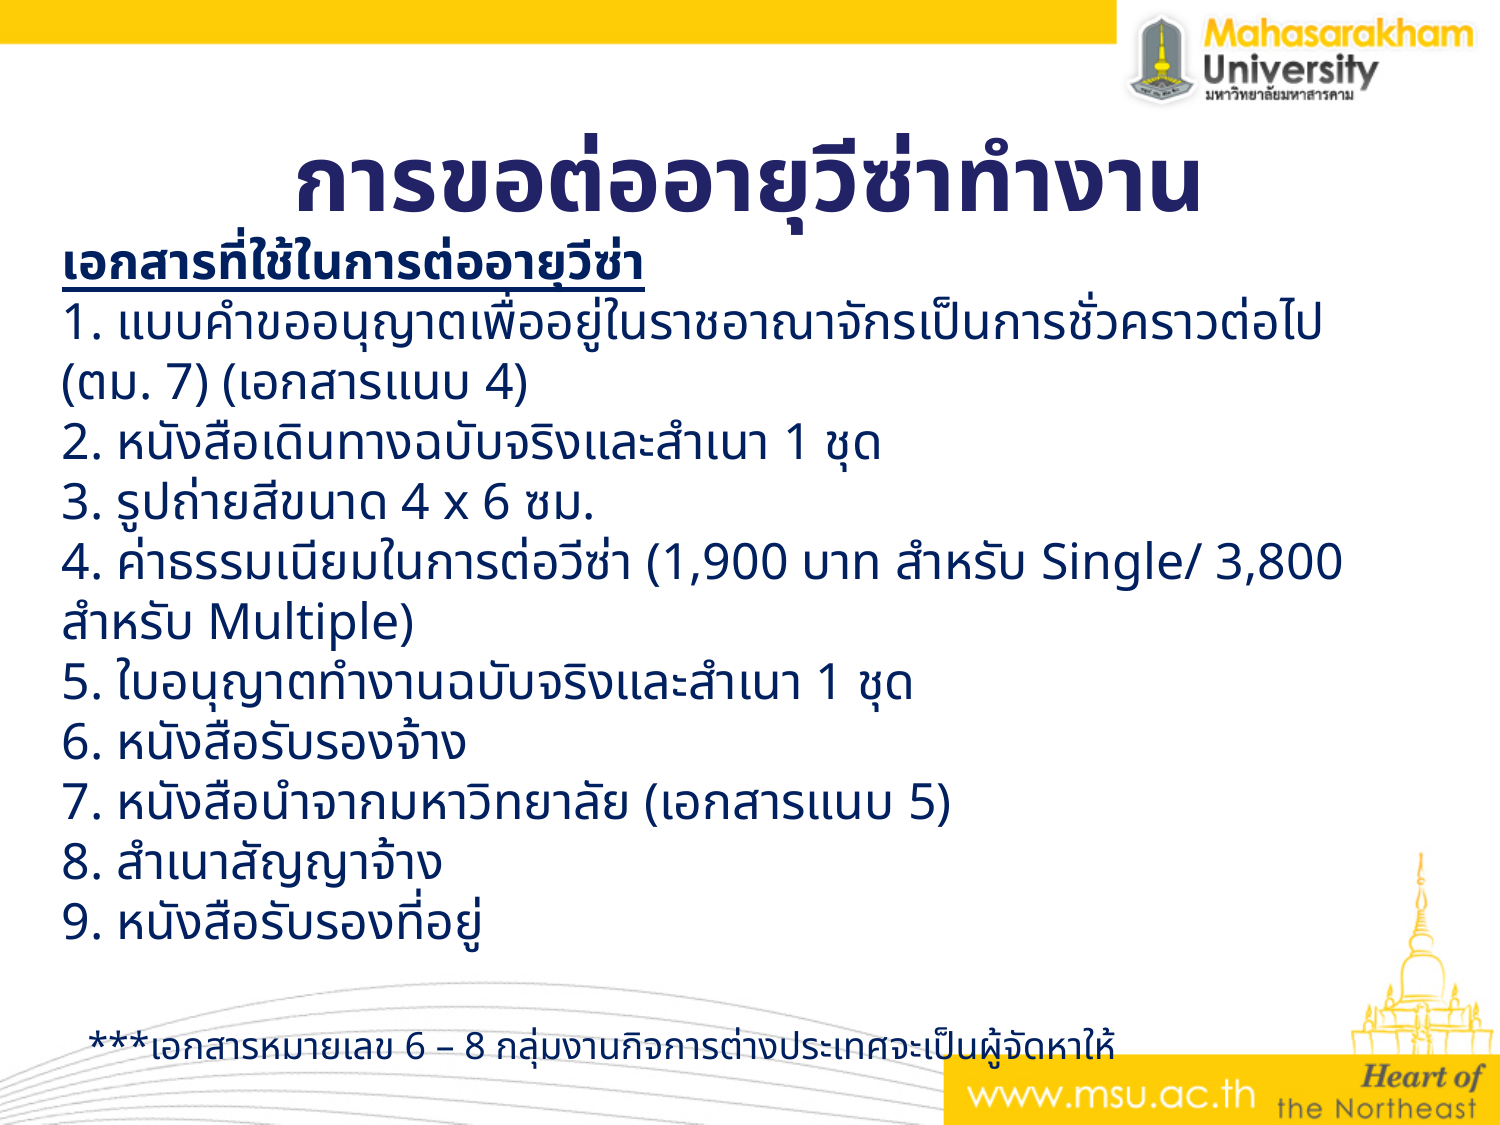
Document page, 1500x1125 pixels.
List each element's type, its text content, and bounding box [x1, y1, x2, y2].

picture [0, 258, 1500, 1125]
picture [0, 0, 1500, 91]
text_box เอกสารที่ใช้ในการต่ออายุวีซ่า 1. แบบคำขออนุญาตเพื่ออยู่ในราชอาณาจักรเป็นการชั่วคราวต่อไป (ตม. 7) (เอกสารแนบ 4) 2. หนังสือเดินทางฉบับจริงและสำเนา 1 ชุด 3. รูปถ่ายสีขนาด 4 x 6 ซม. 4. ค่าธรรมเนียมในการต่อวีซ่า (1,900 บาท สำหรับ Single/ 3,800 สำหรับ Multiple) 5. ใบอนุญาตทำงานฉบับจริงและสำเนา 1 ชุด 6. หนังสือรับรองจ้าง 7. หนังสือนำจากมหาวิทยาลัย (เอกสารแนบ 5) 8. สำเนาสัญญาจ้าง 9. หนังสือรับรองที่อยู่ ***เอกสารหมายเลข 6 – 8 กลุ่มงานกิจการต่างประเทศจะเป็นผู้จัดหาให้ [46, 222, 1442, 1078]
text_box การขอต่ออายุวีซ่าทำงาน [0, 91, 1500, 258]
